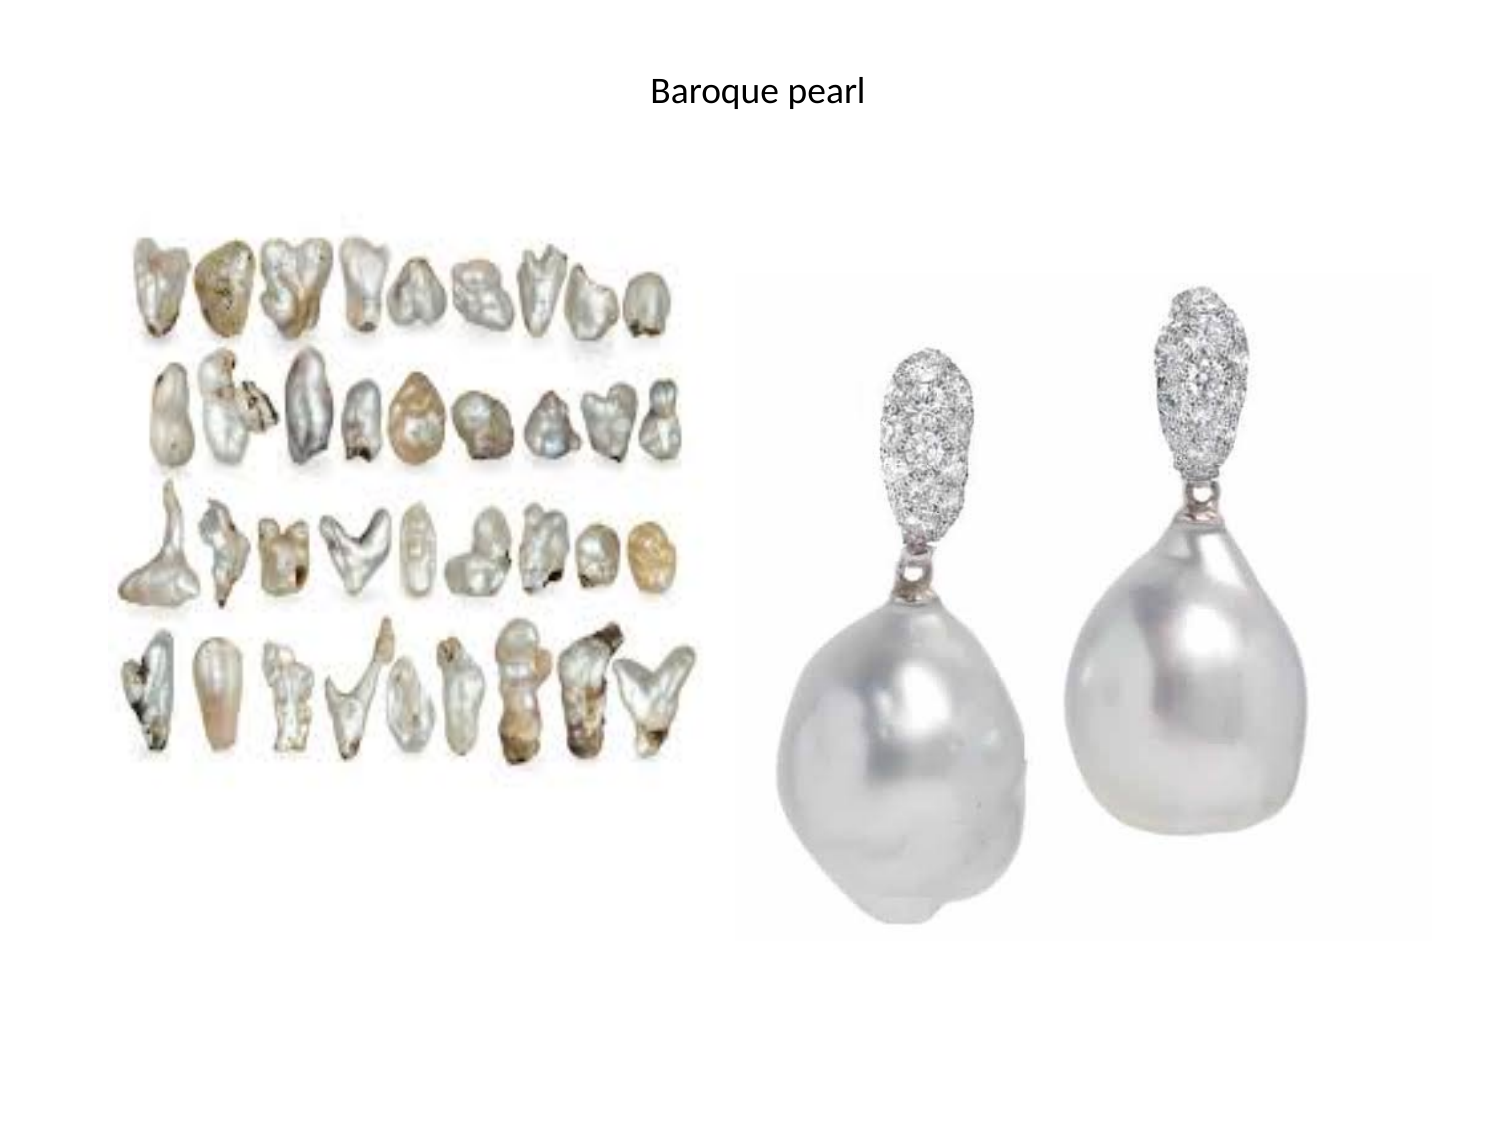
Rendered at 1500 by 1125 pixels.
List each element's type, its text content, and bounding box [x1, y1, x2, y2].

text_box Baroque pearl [635, 58, 936, 118]
picture [108, 189, 706, 891]
picture [735, 273, 1432, 941]
